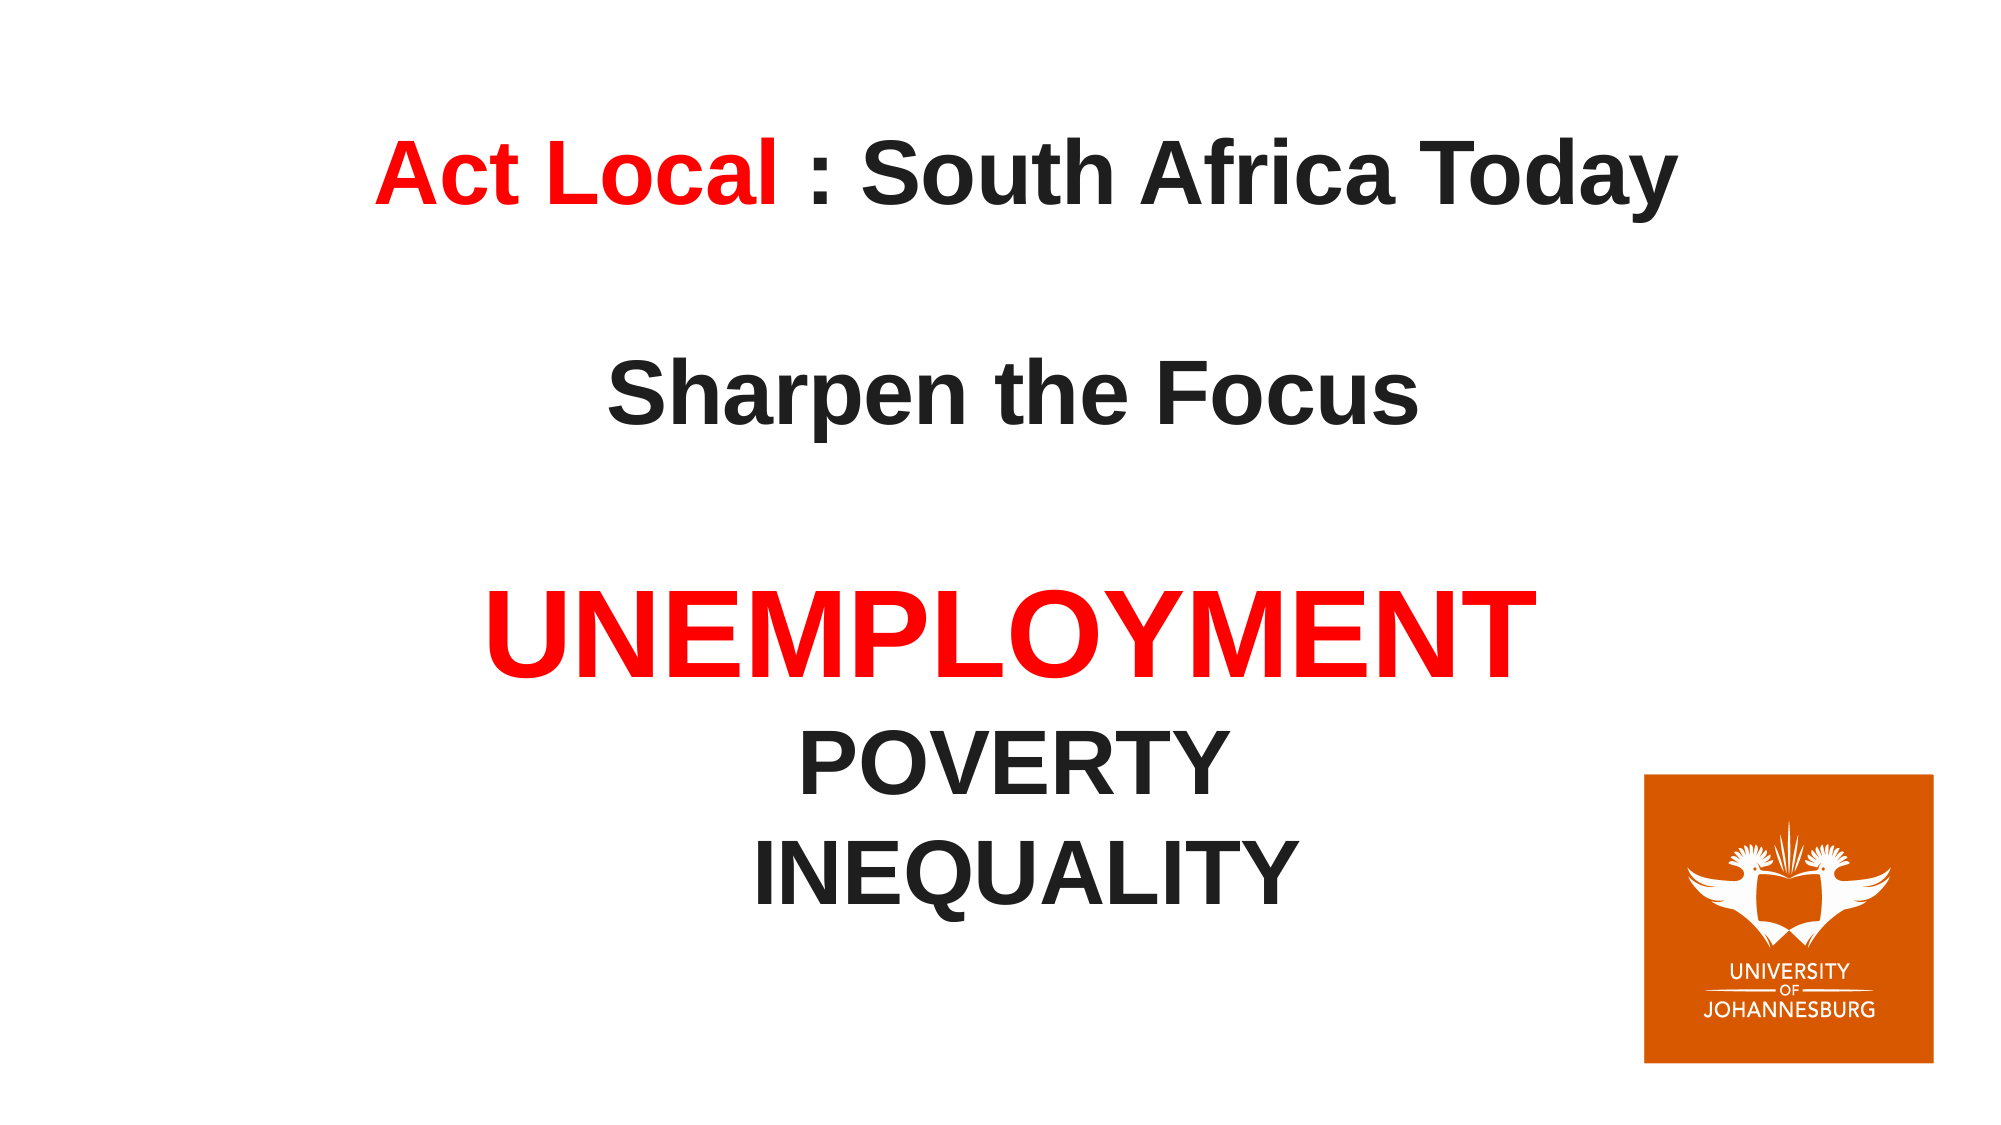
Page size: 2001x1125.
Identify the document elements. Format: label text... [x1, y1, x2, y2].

title Act Local : South Africa Today Sharpen the Focus UNEMPLOYMENT POVERTY INEQUALITY [123, 112, 1931, 1065]
picture [1638, 768, 1940, 1070]
